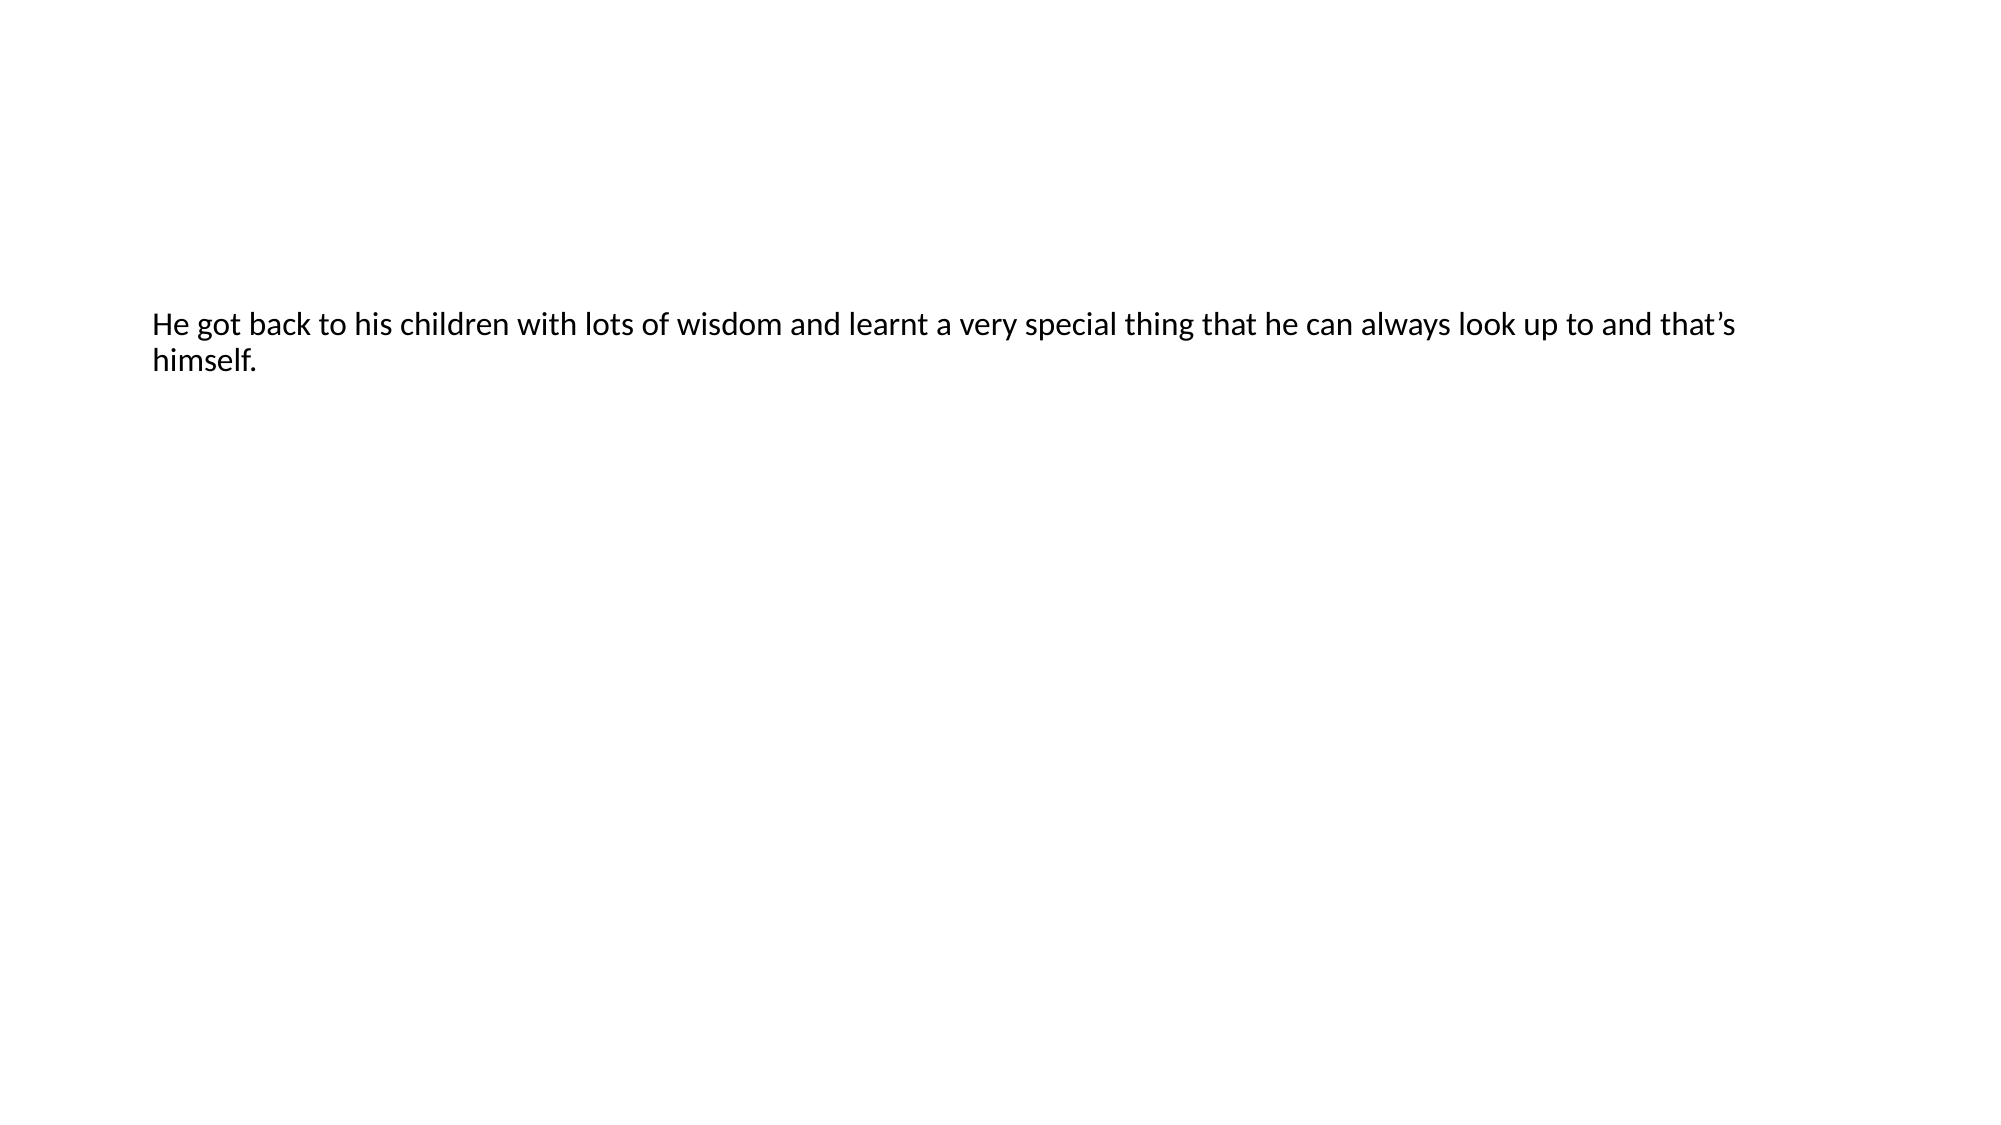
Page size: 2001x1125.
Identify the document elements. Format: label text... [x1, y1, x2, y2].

list He got back to his children with lots of wisdom and learnt a very special thing that he can always look up to and that’s himself. [137, 299, 1863, 1014]
